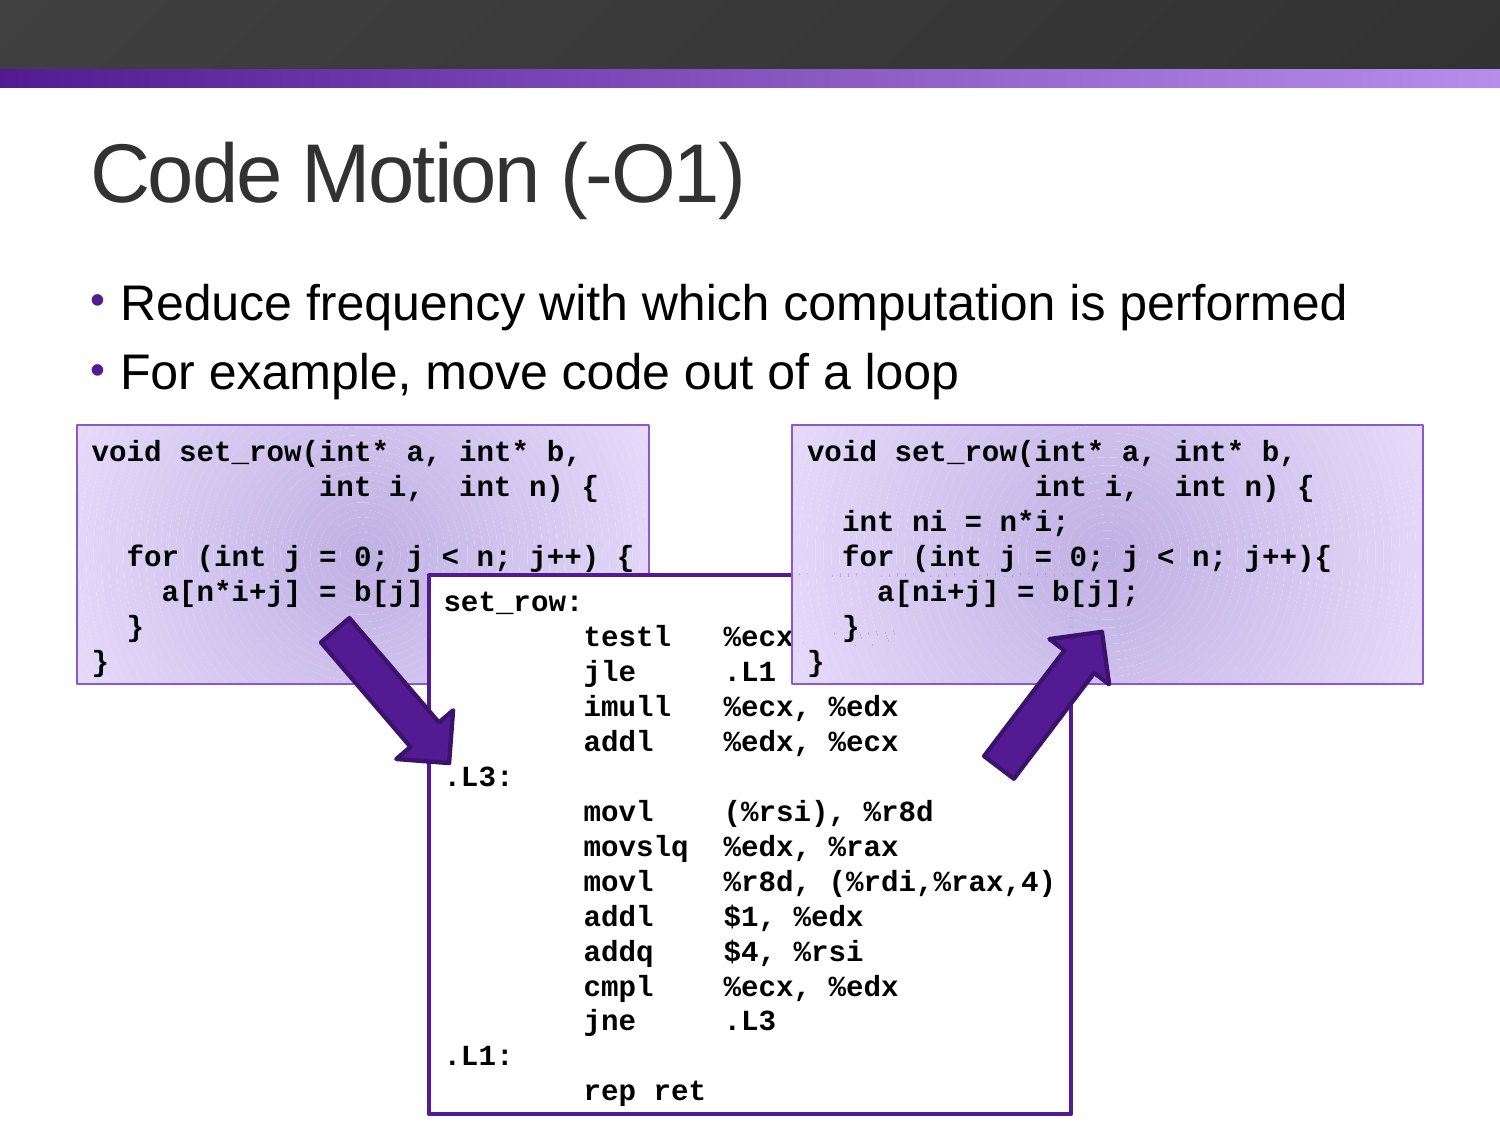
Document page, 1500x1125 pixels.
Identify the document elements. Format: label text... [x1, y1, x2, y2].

text_box set_row: testl %ecx, %ecx jle .L1 imull %ecx, %edx addl %edx, %ecx .L3: movl (%rsi), %r8d movslq %edx, %rax movl %r8d, (%rdi,%rax,4) addl $1, %edx addq $4, %rsi cmpl %ecx, %edx jne .L3 .L1: rep ret [427, 573, 1073, 1116]
text_box [981, 629, 1112, 781]
text_box void set_row(int* a, int* b, int i, int n) { for (int j = 0; j < n; j++) { a[n*i+j] = b[j]; } } [76, 424, 650, 685]
list Reduce frequency with which computation is performed For example, move code out of a loop [75, 262, 1425, 1063]
text_box void set_row(int* a, int* b, int i, int n) { int ni = n*i; for (int j = 0; j < n; j++){ a[ni+j] = b[j]; } } [791, 424, 1424, 685]
title Code Motion (-O1) [75, 87, 1425, 250]
text_box [318, 615, 456, 766]
